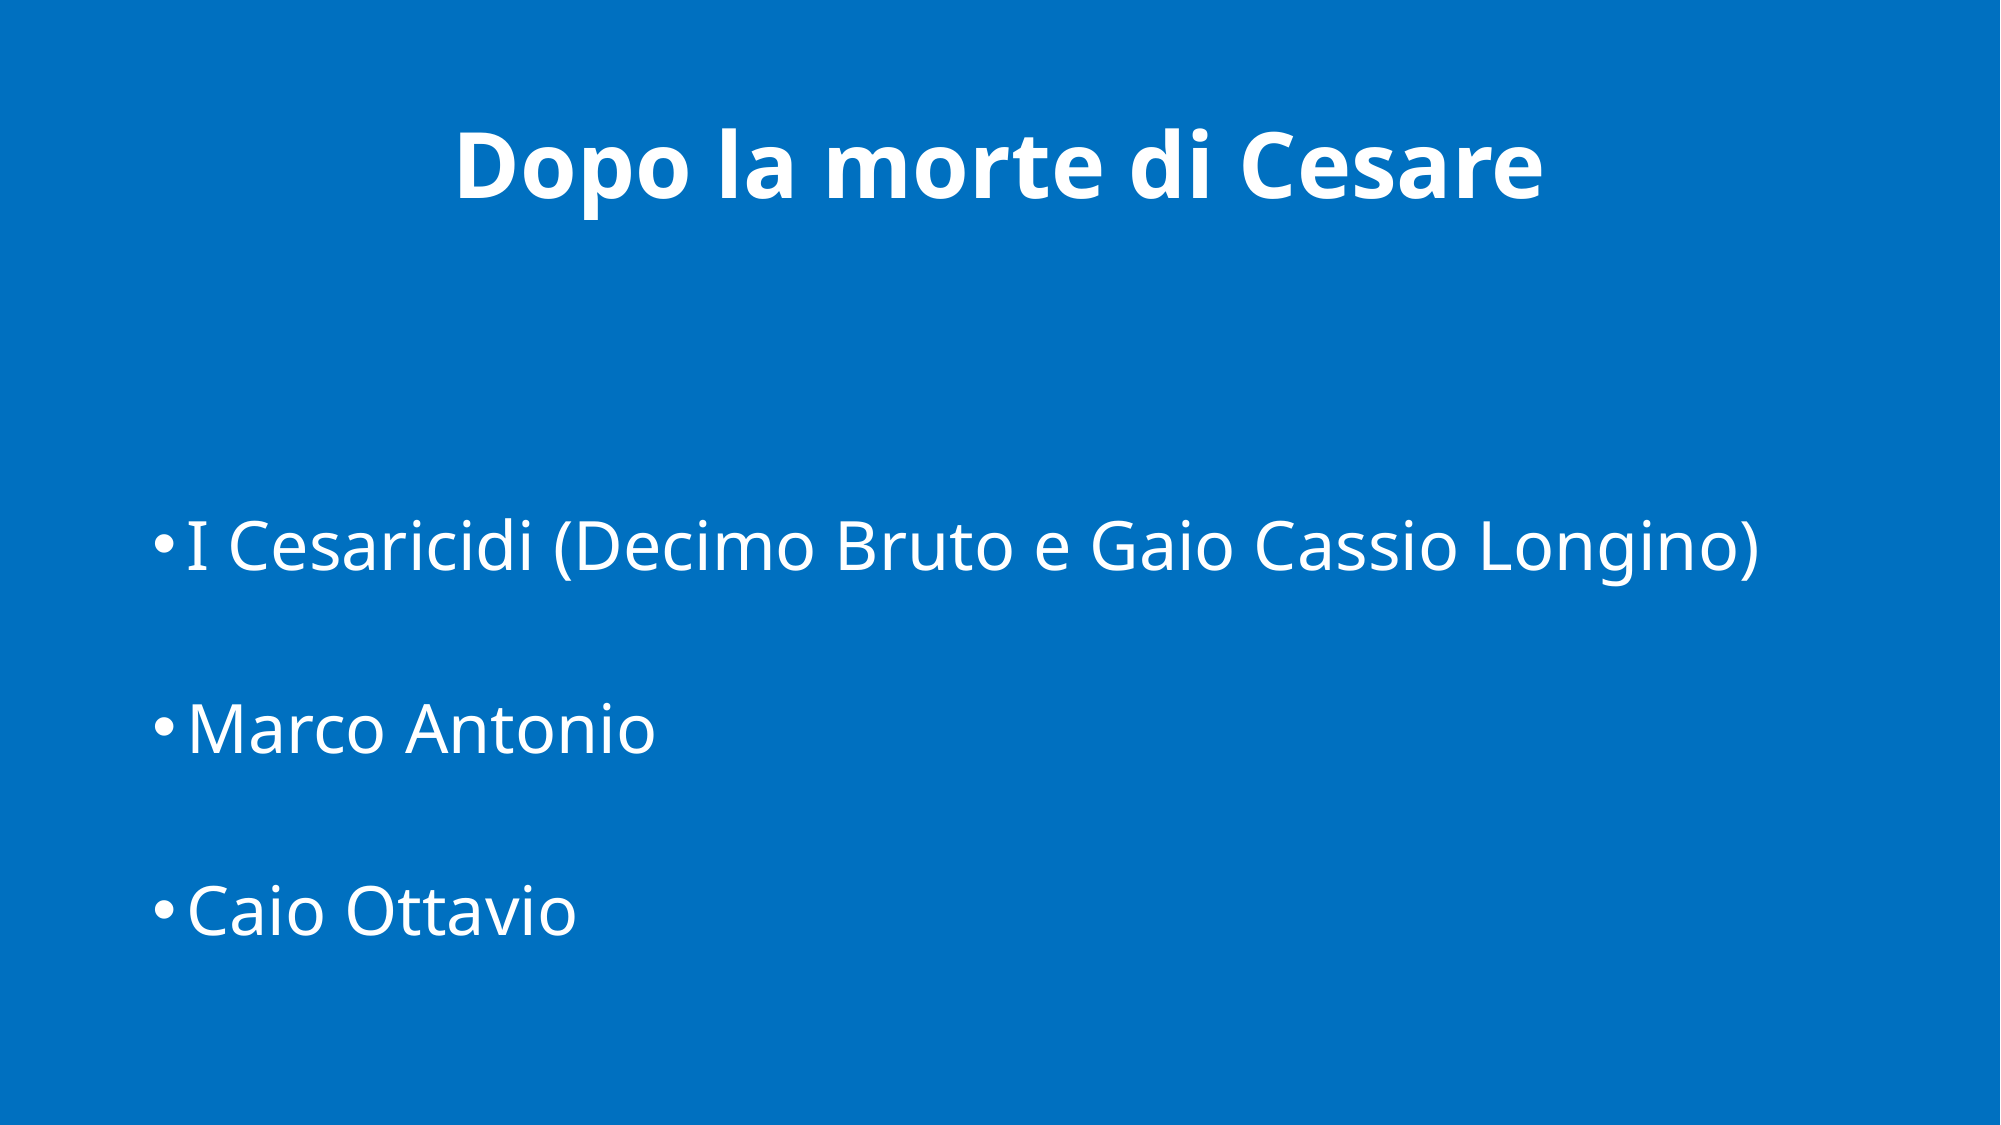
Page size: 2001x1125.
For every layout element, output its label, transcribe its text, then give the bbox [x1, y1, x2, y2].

list I Cesaricidi (Decimo Bruto e Gaio Cassio Longino) Marco Antonio Caio Ottavio [137, 412, 1863, 1060]
title Dopo la morte di Cesare [137, 59, 1863, 278]
